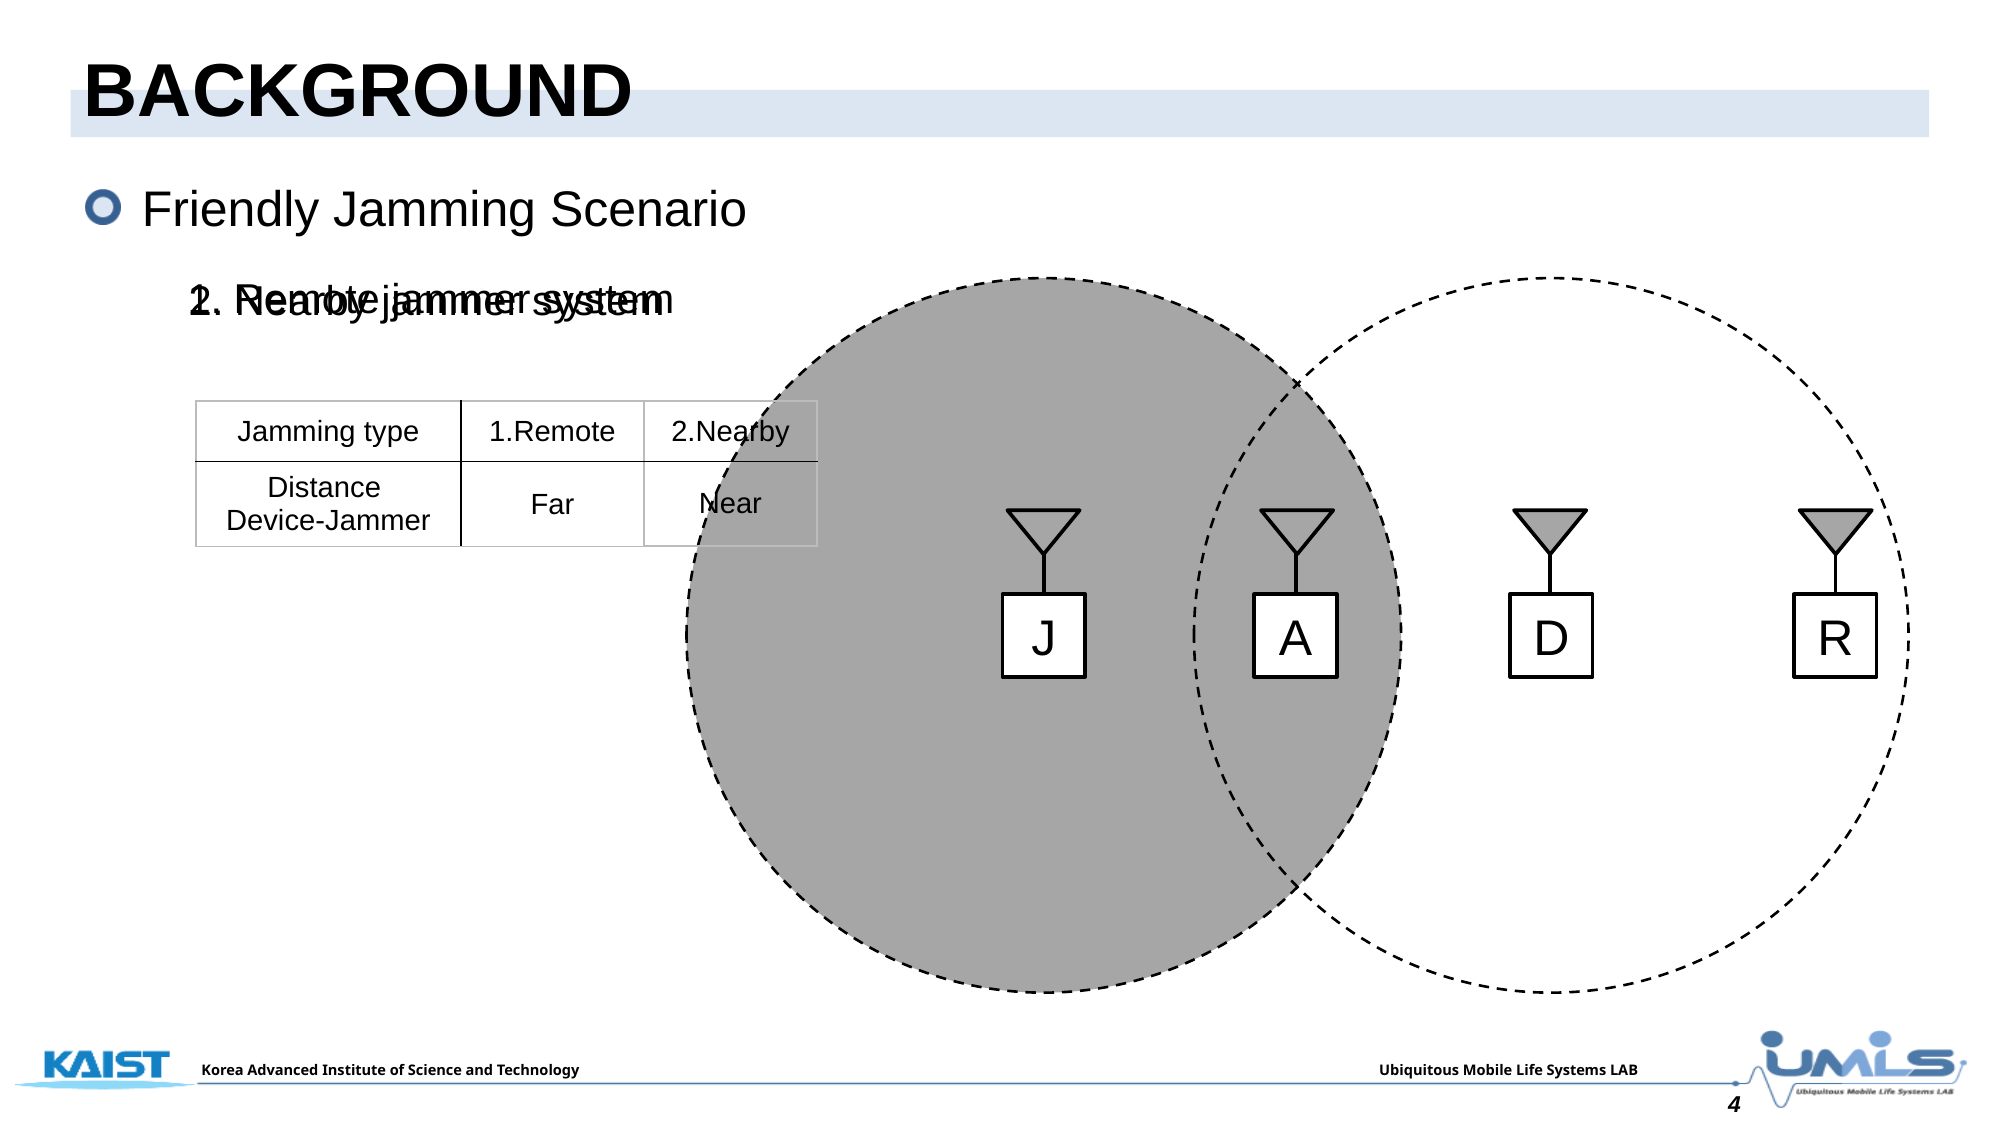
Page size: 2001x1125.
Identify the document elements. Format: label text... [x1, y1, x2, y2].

slide_number 4 [1566, 1081, 1757, 1118]
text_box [1253, 509, 1338, 677]
list Friendly Jamming Scenario [70, 160, 1930, 1036]
title Background [68, 24, 1934, 135]
picture [15, 1016, 1977, 1123]
picture [85, 189, 121, 225]
